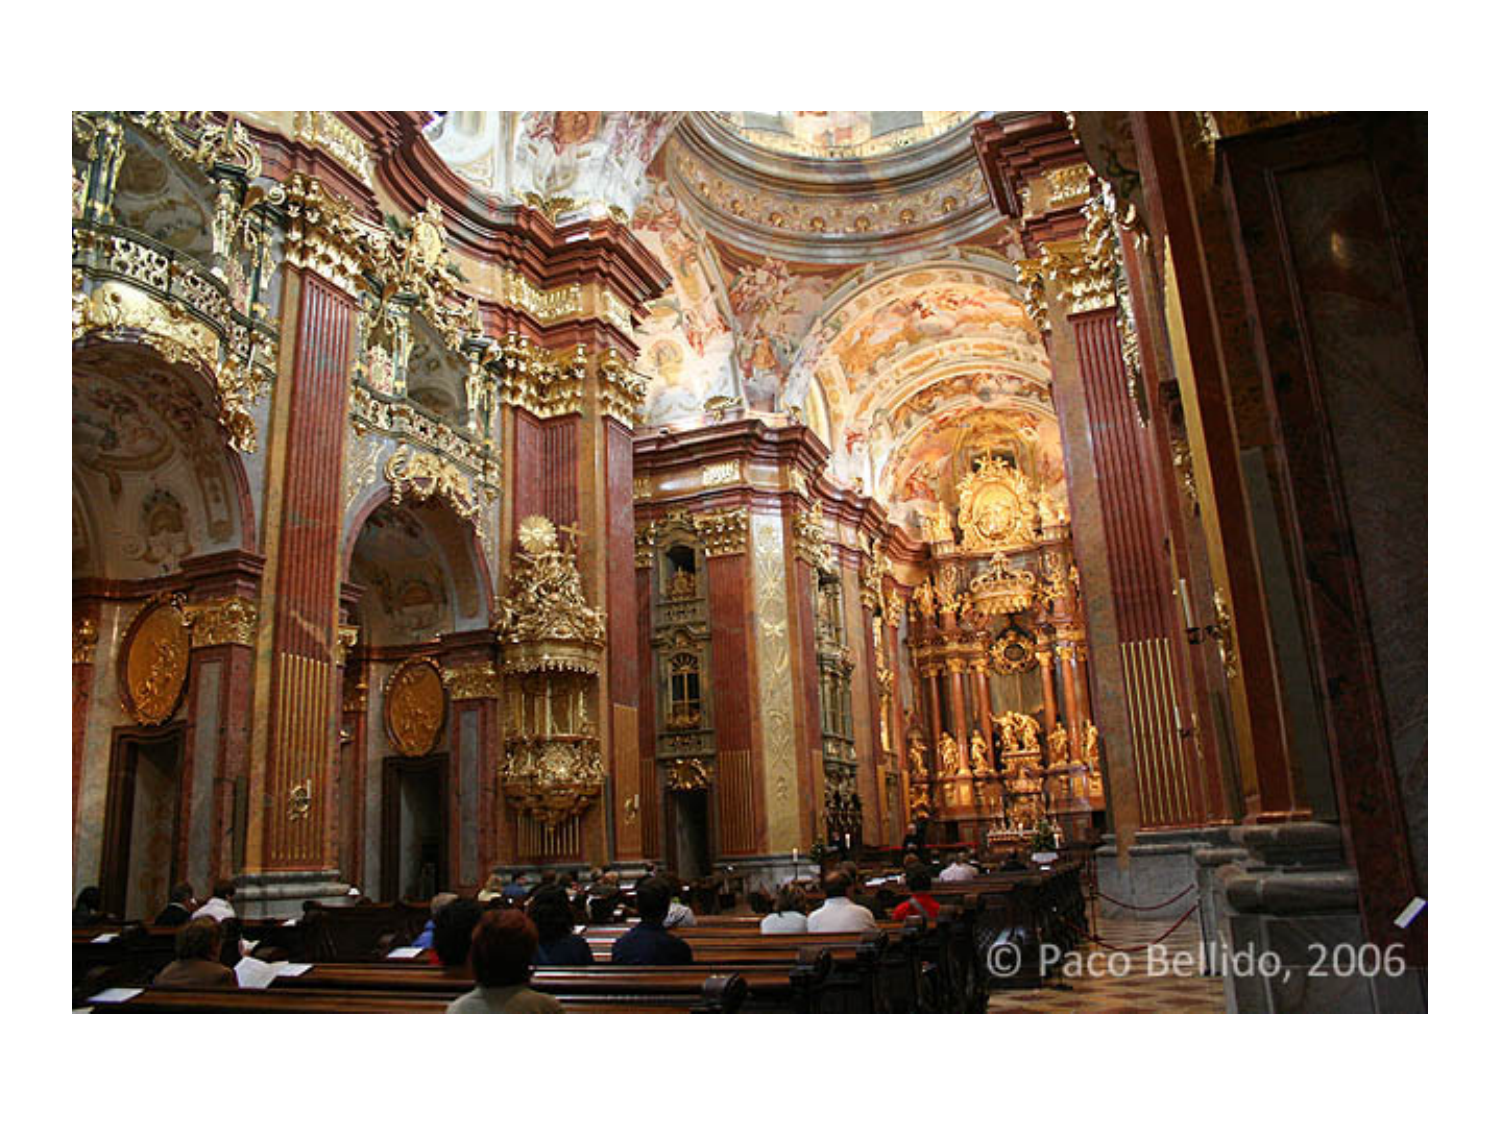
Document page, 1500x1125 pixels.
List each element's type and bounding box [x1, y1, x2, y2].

picture [72, 111, 1428, 1014]
